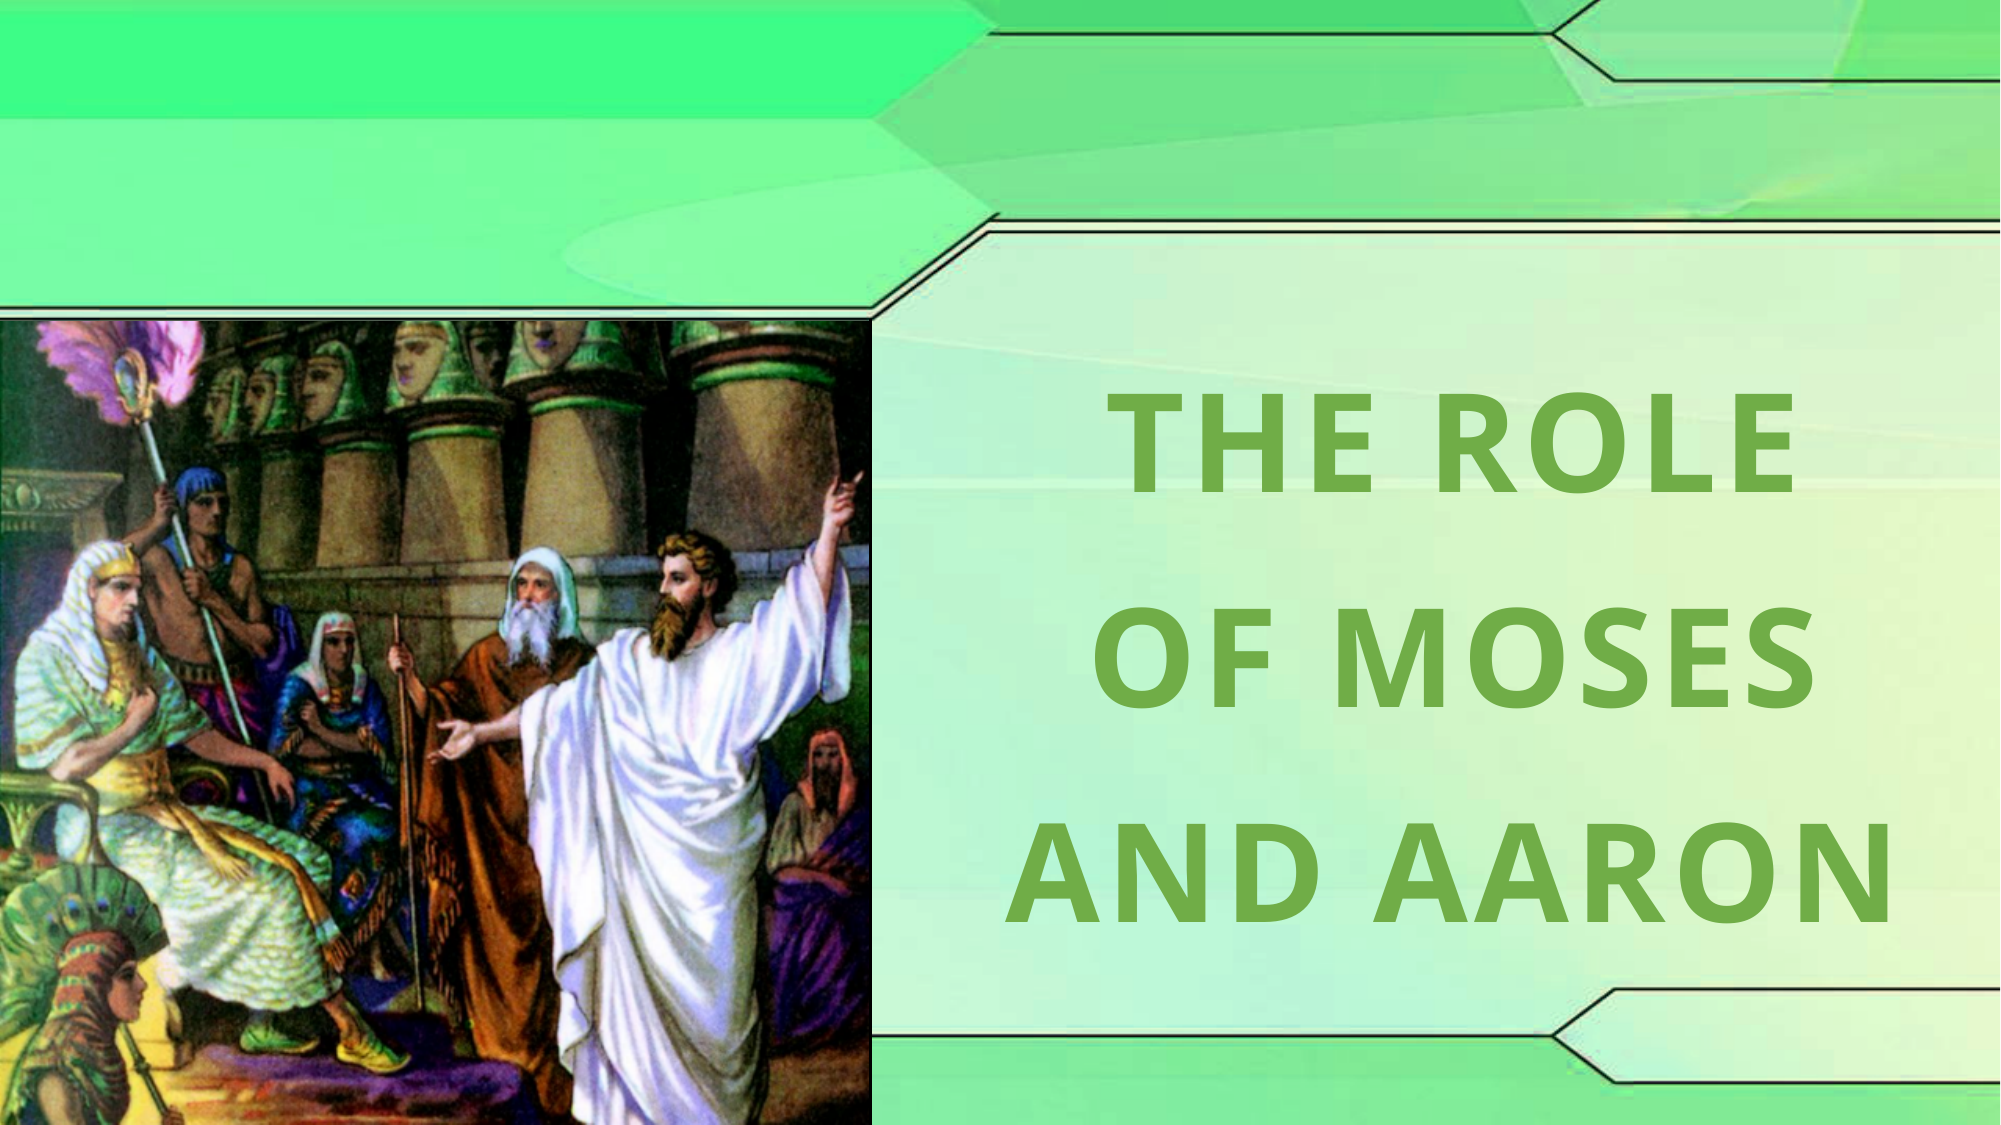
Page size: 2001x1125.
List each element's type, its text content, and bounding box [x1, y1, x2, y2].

text_box THE ROLE OF MOSES AND AARON [933, 347, 1974, 957]
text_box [0, 318, 873, 1125]
picture [0, 0, 2001, 1125]
